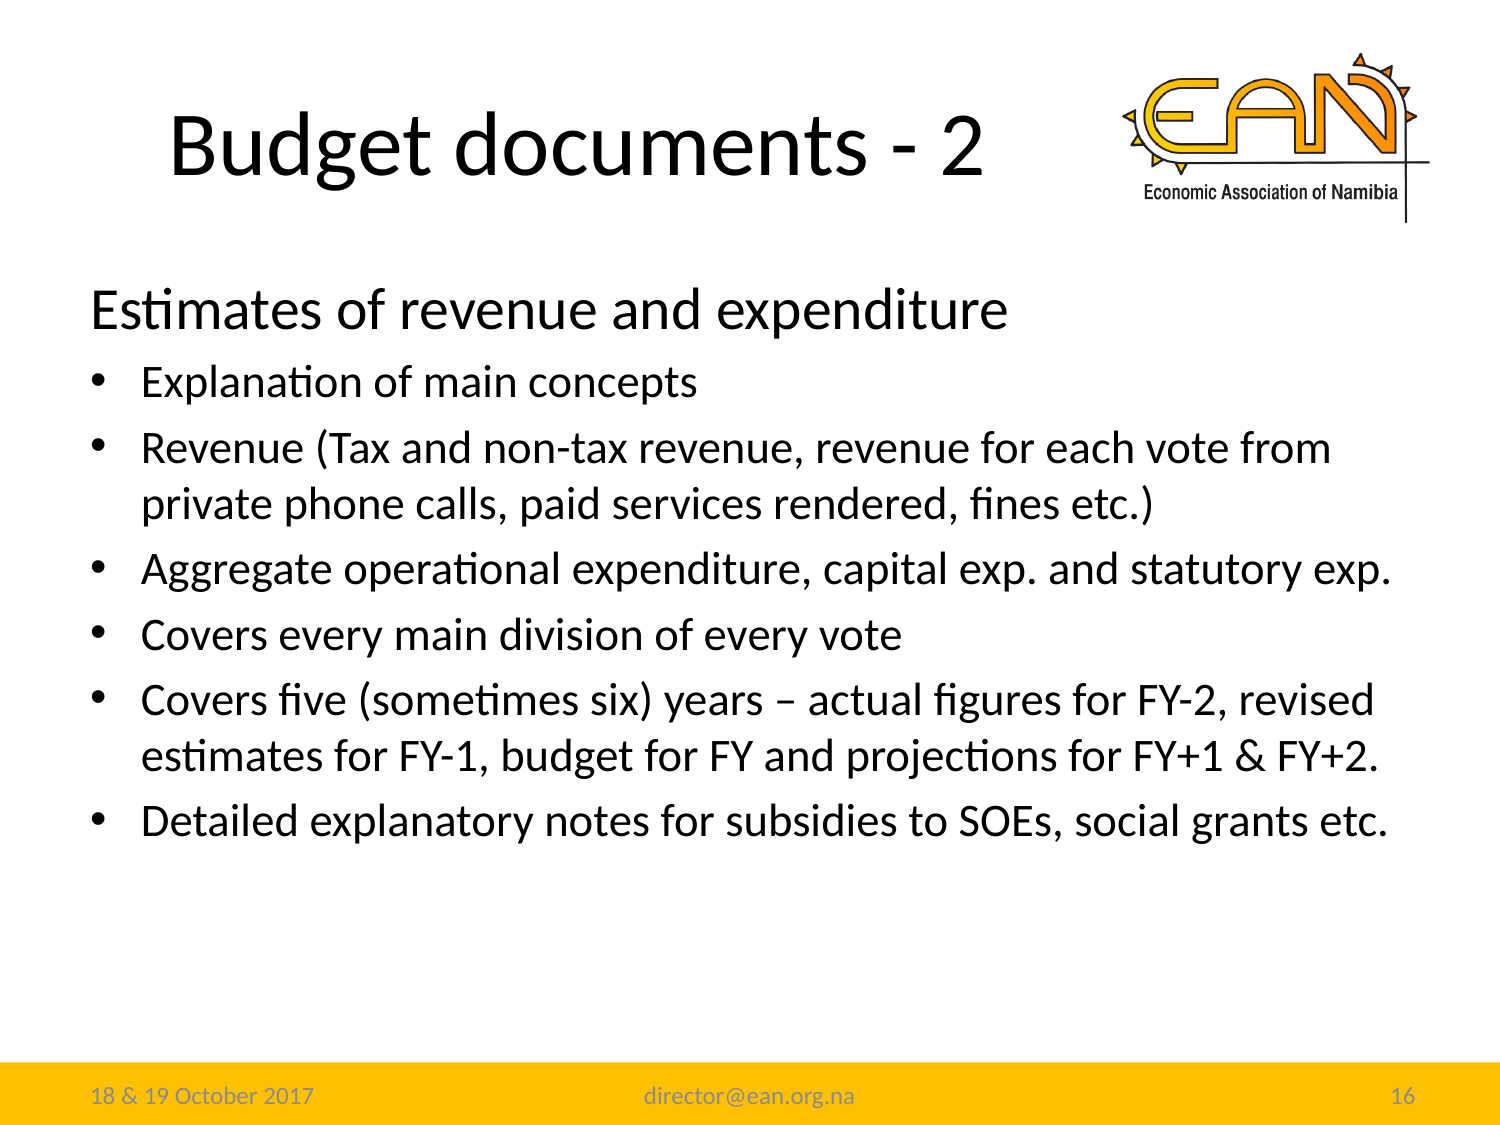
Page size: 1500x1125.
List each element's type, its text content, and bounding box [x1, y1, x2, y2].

picture [1100, 30, 1455, 247]
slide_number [75, 1065, 425, 1125]
slide_number 16 [1080, 1065, 1431, 1125]
list Estimates of revenue and expenditure Explanation of main concepts Revenue (Tax and non-tax revenue, revenue for each vote from private phone calls, paid services rendered, fines etc.) Aggregate operational expenditure, capital exp. and statutory exp. Covers every main division of every vote Covers five (sometimes six) years – actual figures for FY-2, revised estimates for FY-1, budget for FY and projections for FY+1 & FY+2. Detailed explanatory notes for subsidies to SOEs, social grants etc. [75, 262, 1425, 1005]
footer director@ean.org.na [512, 1065, 988, 1125]
title Budget documents - 2 [75, 45, 1081, 233]
